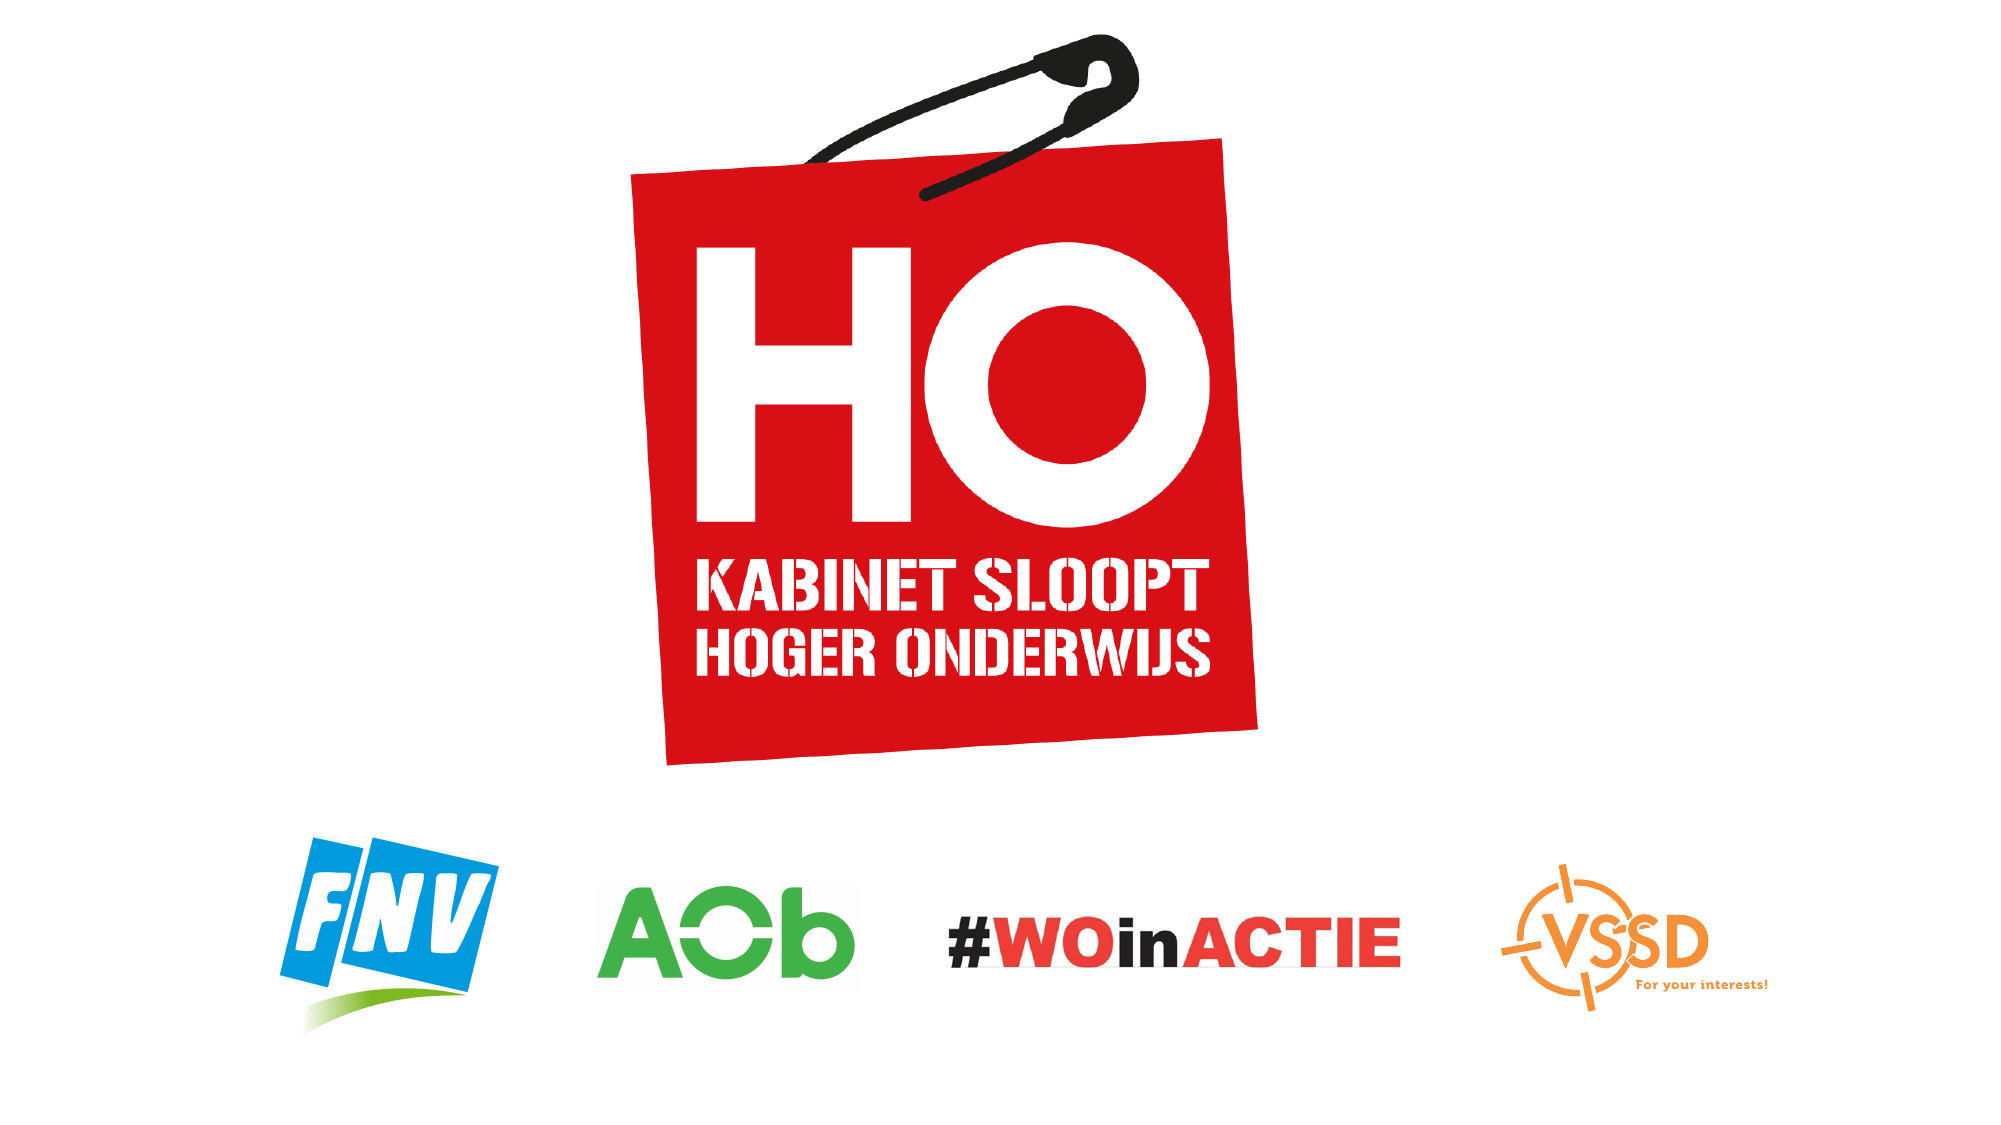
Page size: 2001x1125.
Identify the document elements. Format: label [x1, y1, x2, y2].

picture [594, 880, 861, 994]
picture [236, 0, 1366, 1080]
picture [1449, 837, 1819, 1039]
picture [944, 909, 1406, 968]
